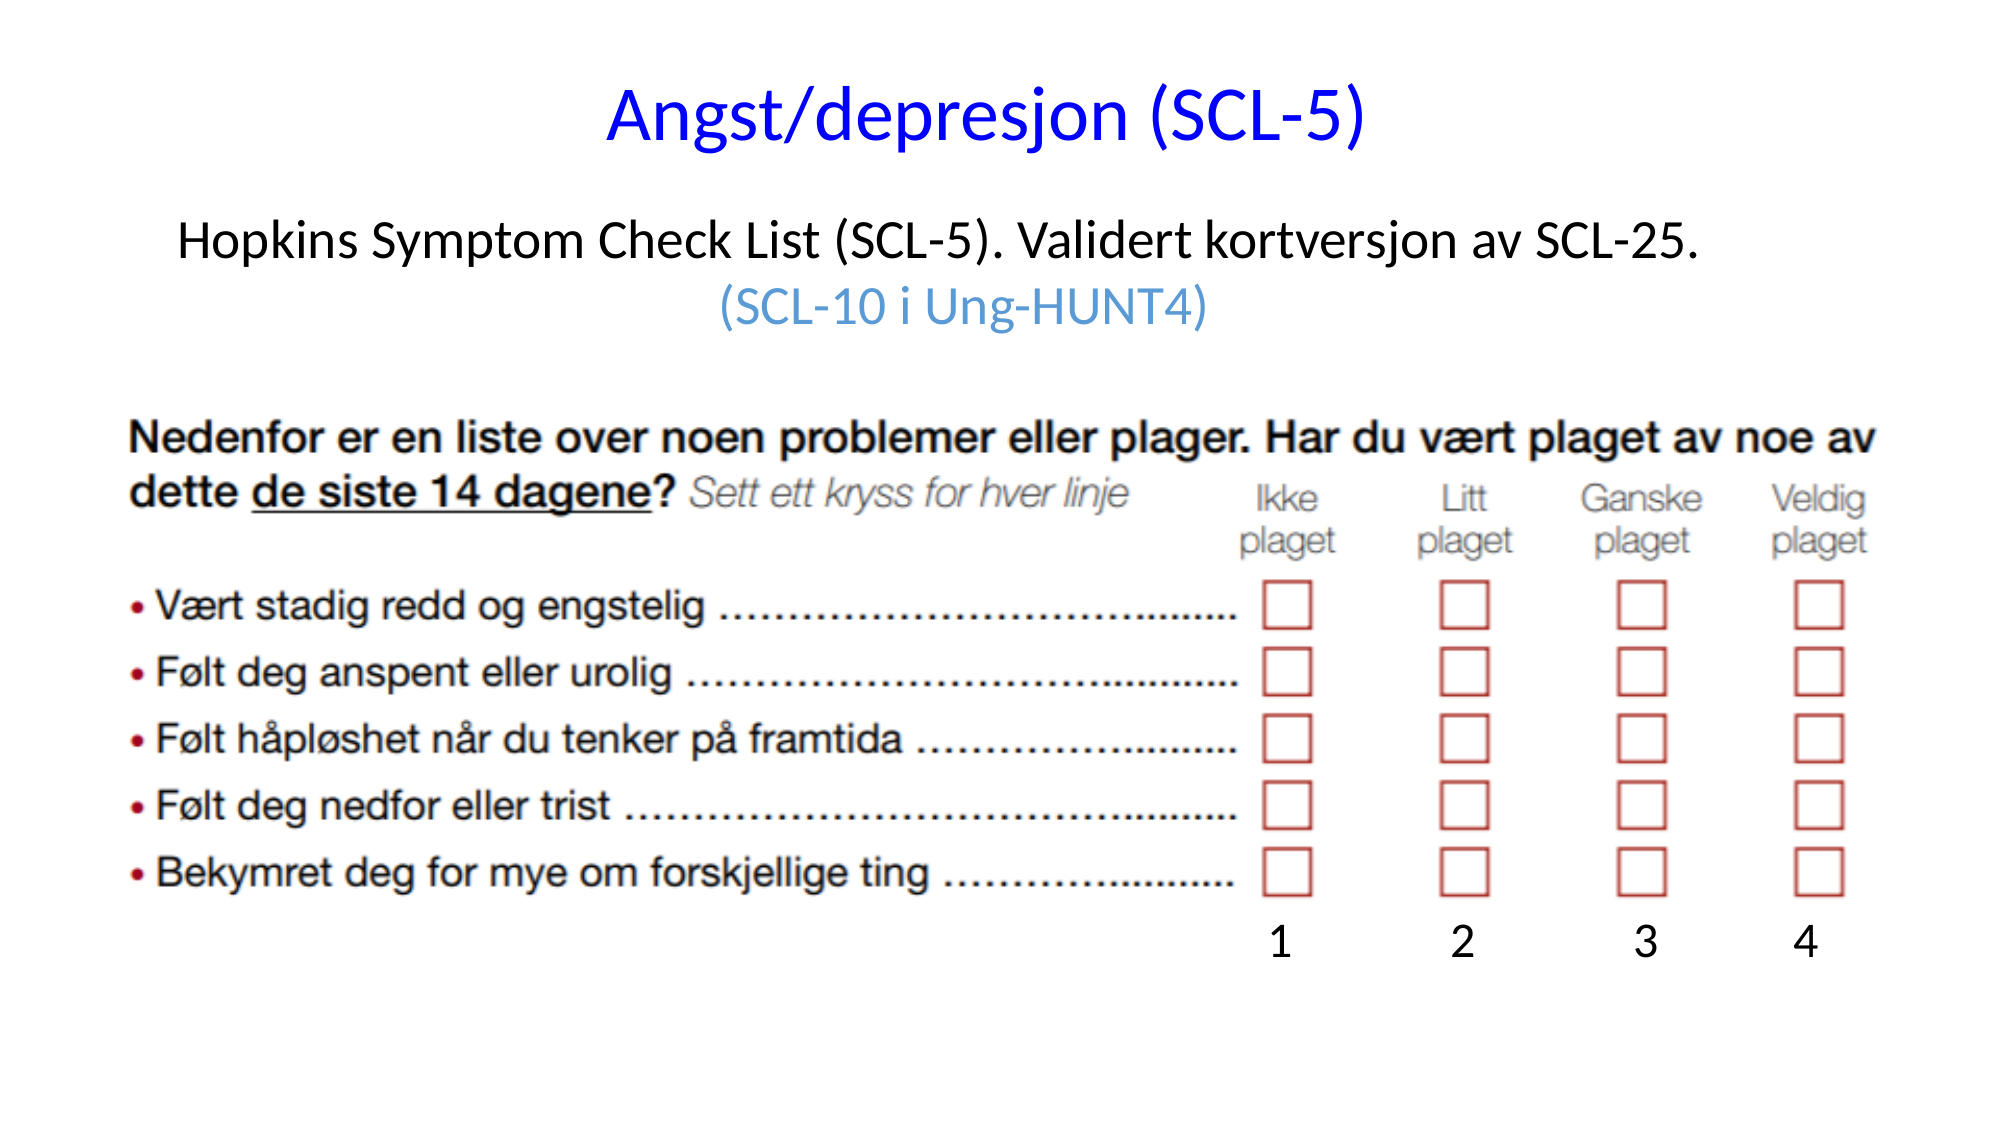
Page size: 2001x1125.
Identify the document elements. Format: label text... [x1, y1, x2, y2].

picture [87, 403, 1900, 941]
title Angst/depresjon (SCL-5) [87, 21, 1888, 210]
text_box 1 2 3 4 [1252, 941, 1834, 976]
text_box Hopkins Symptom Check List (SCL-5). Validert kortversjon av SCL-25. (SCL-10 i Ung-HUNT4) [62, 195, 1867, 344]
